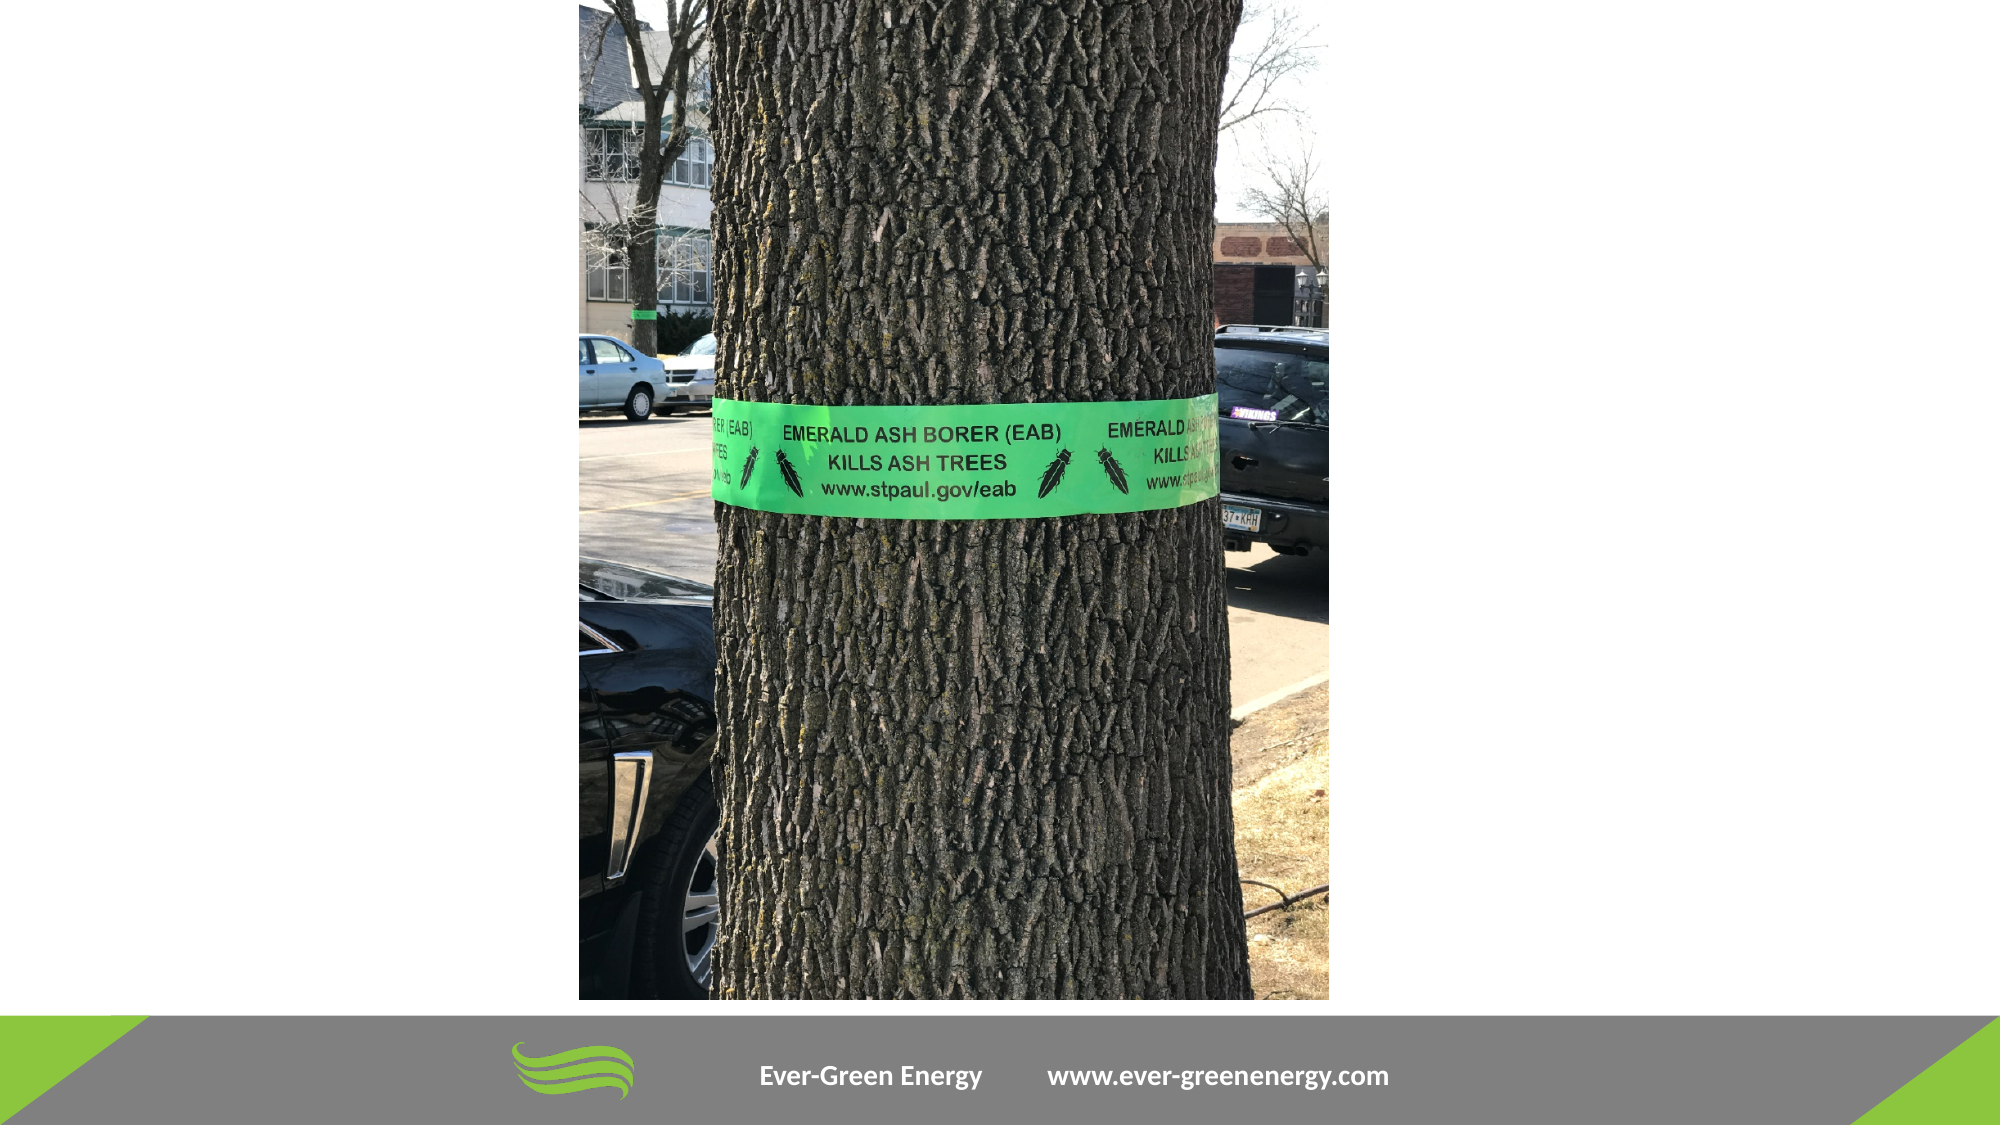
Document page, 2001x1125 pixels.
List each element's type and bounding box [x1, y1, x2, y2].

picture [512, 1042, 634, 1100]
picture [452, 1, 1454, 999]
